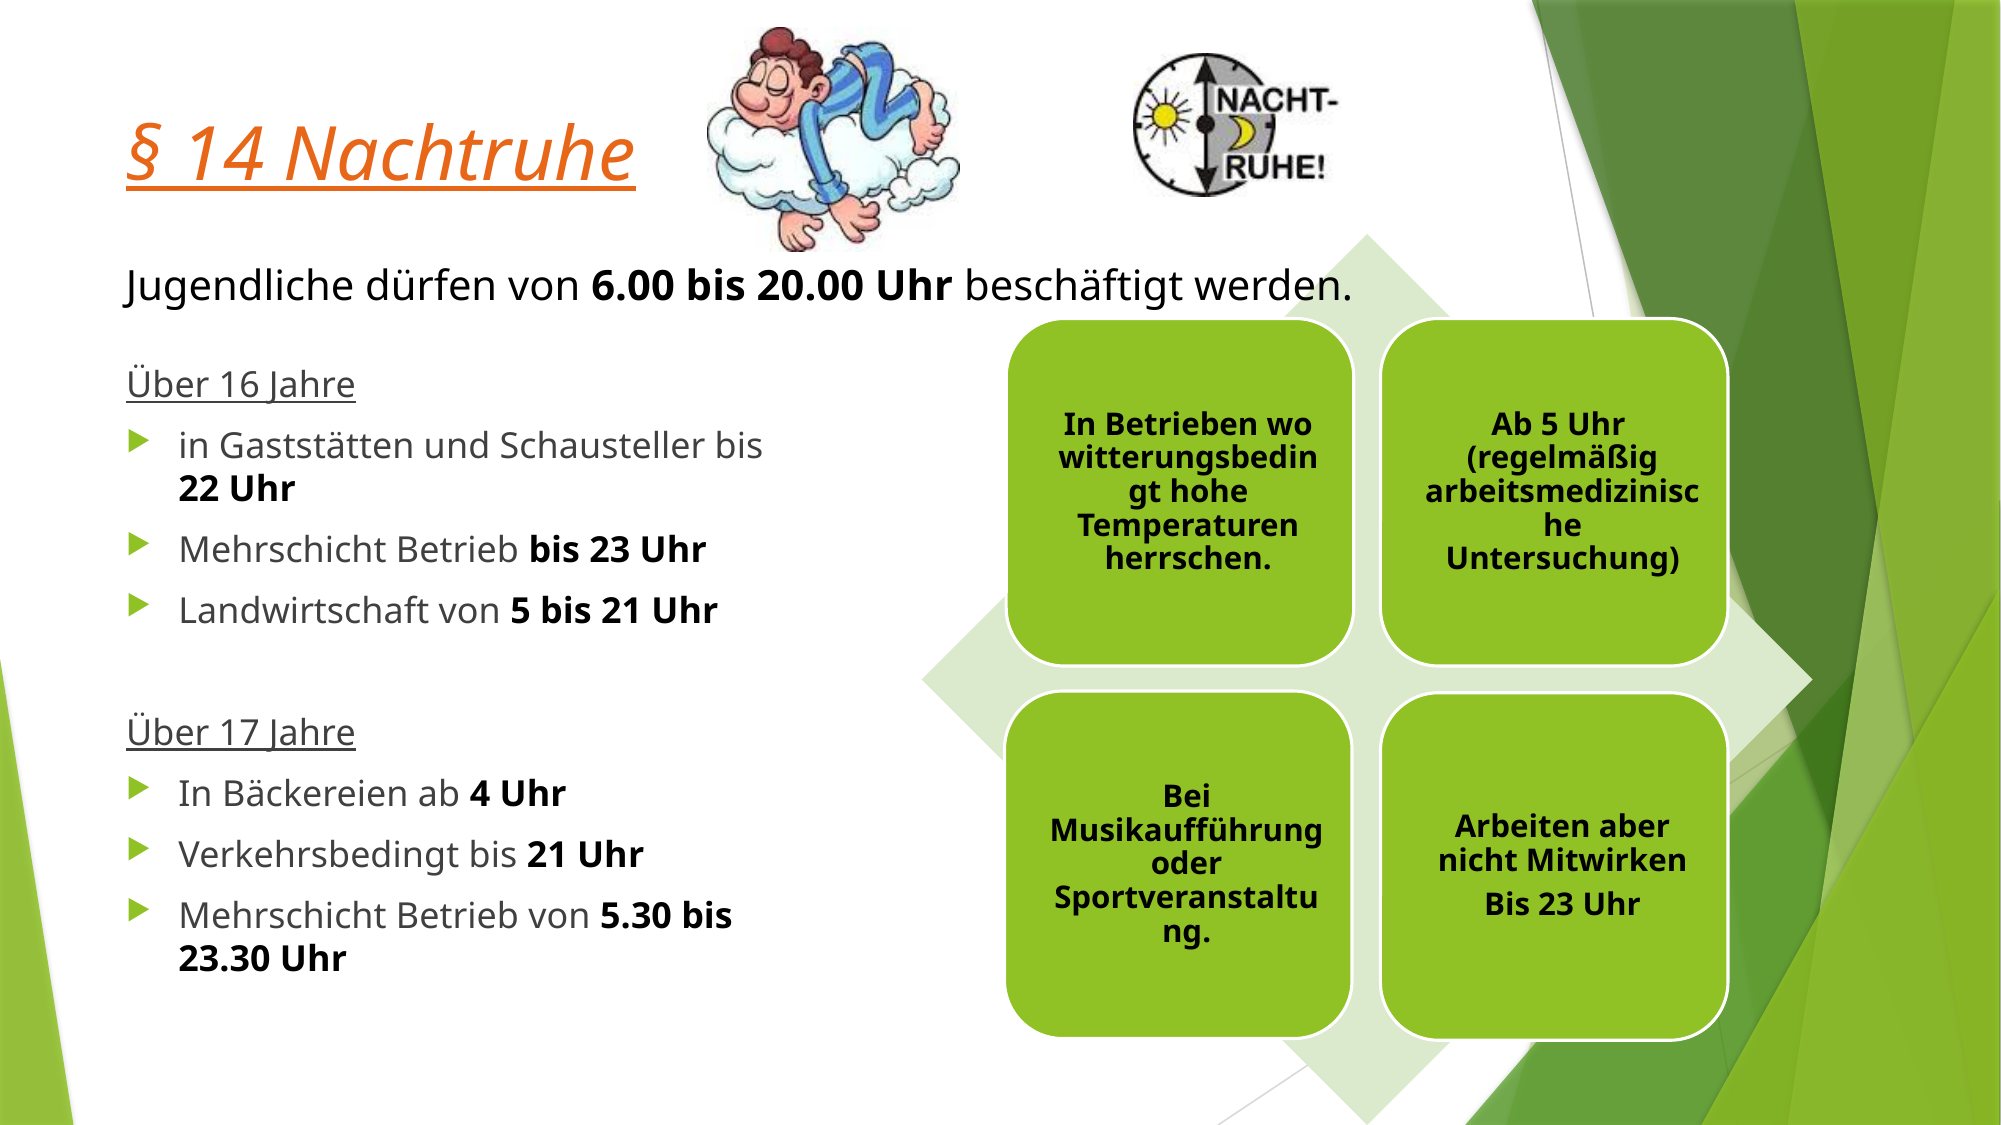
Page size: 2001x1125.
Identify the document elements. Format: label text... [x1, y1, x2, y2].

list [874, 233, 1860, 1125]
list Über 16 Jahre in Gaststätten und Schausteller bis 22 Uhr Mehrschicht Betrieb bis 23 Uhr Landwirtschaft von 5 bis 21 Uhr Über 17 Jahre In Bäckereien ab 4 Uhr Verkehrsbedingt bis 21 Uhr Mehrschicht Betrieb von 5.30 bis 23.30 Uhr [111, 354, 798, 992]
text_box Jugendliche dürfen von 6.00 bis 20.00 Uhr beschäftigt werden. [111, 251, 869, 316]
picture [707, 27, 960, 252]
text_box § 14 Nachtruhe [111, 97, 702, 203]
picture [1132, 53, 1343, 197]
